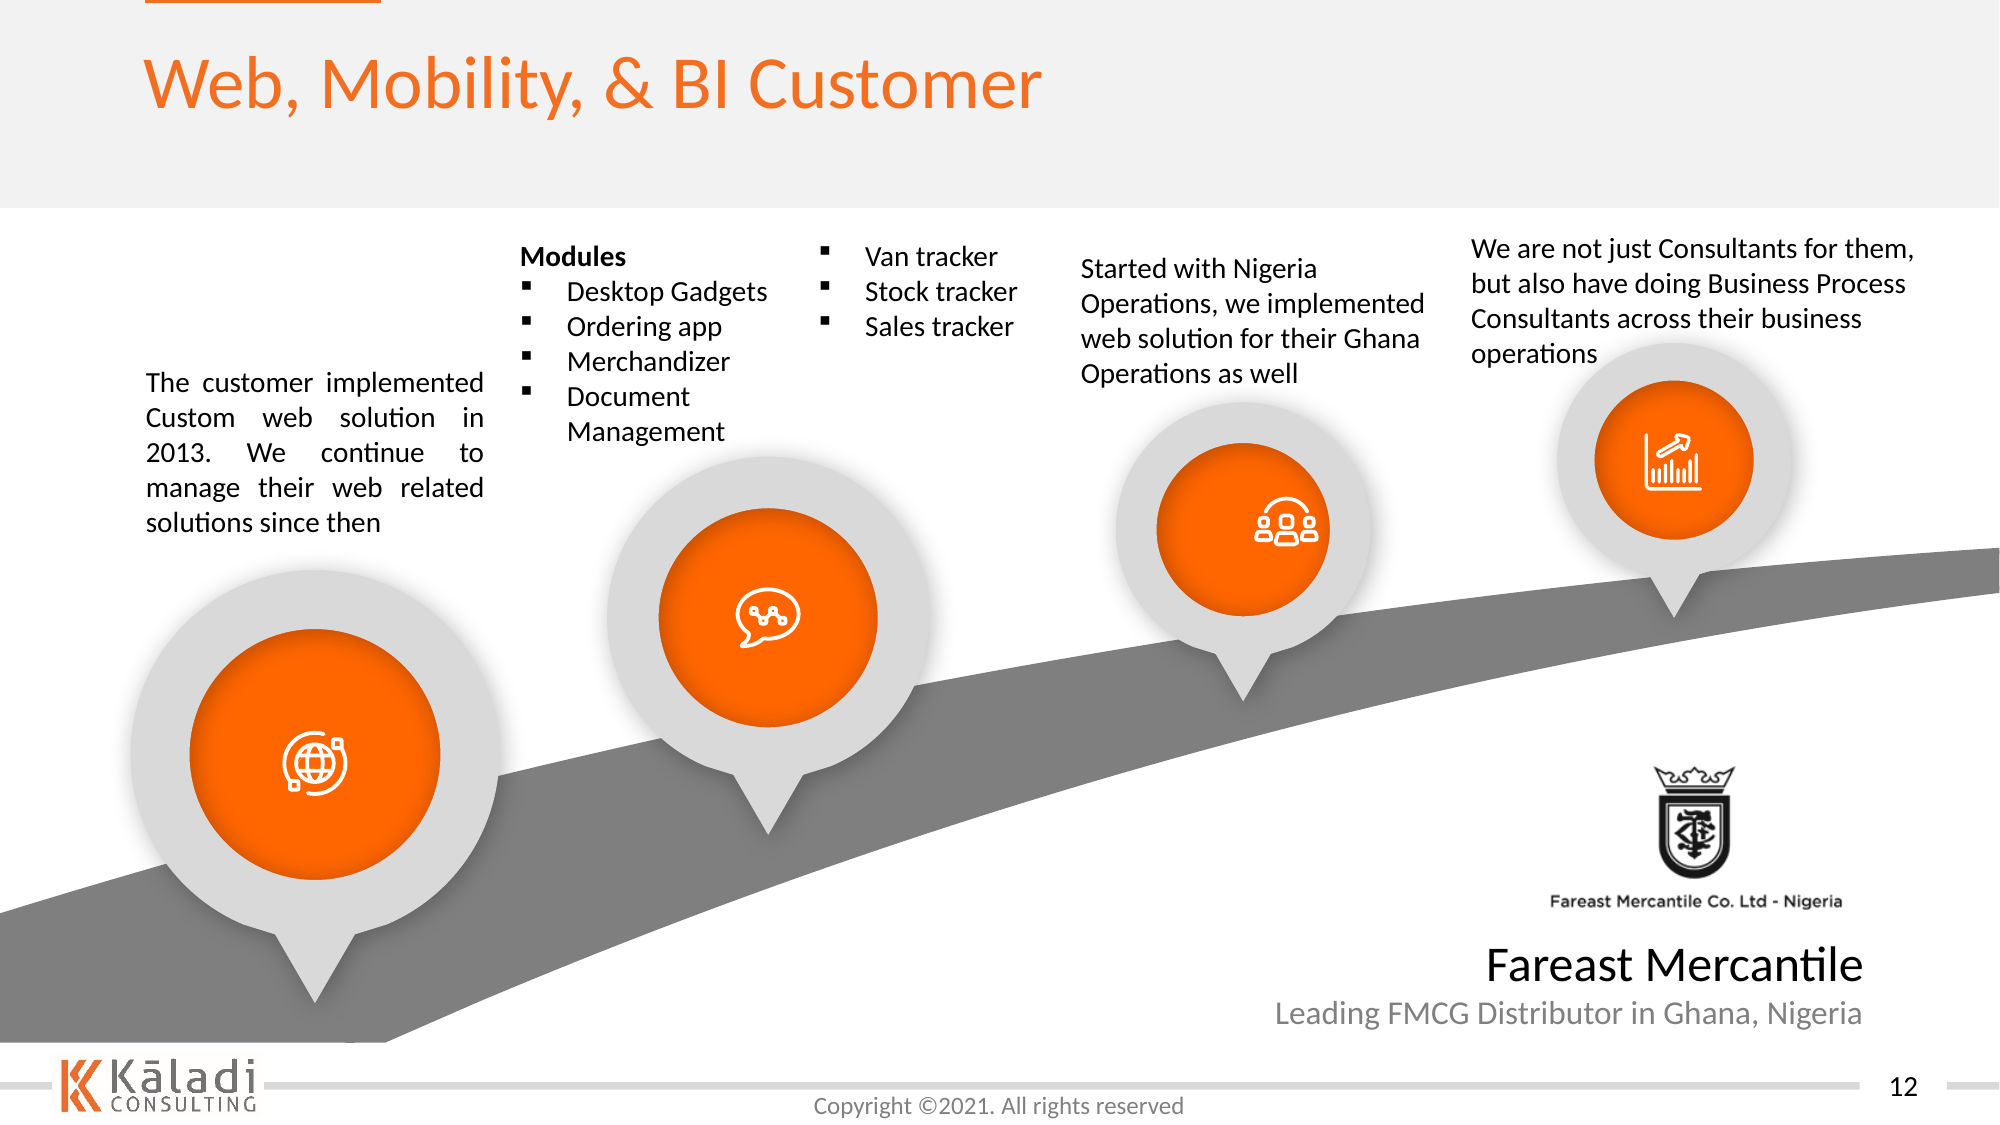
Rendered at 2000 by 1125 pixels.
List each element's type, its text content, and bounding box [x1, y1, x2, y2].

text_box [0, 547, 2000, 1043]
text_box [607, 456, 930, 835]
text_box Modules Desktop Gadgets Ordering app Merchandizer Document Management Van tracker Stock tracker Sales tracker [505, 229, 1132, 506]
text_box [1556, 342, 1792, 618]
text_box Web, Mobility, & BI Customer [54, 26, 1596, 132]
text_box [130, 569, 500, 1004]
picture [52, 1052, 264, 1118]
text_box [1644, 432, 1703, 491]
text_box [1253, 496, 1320, 547]
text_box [1115, 402, 1371, 702]
text_box Started with Nigeria Operations, we implemented web solution for their Ghana Operations as well [1066, 241, 1449, 397]
slide_number 12 [1862, 1055, 1945, 1115]
picture [1523, 742, 1870, 934]
text_box We are not just Consultants for them, but also have doing Business Process Consultants across their business operations [1456, 221, 1937, 377]
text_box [282, 730, 348, 796]
text_box The customer implemented Custom web solution in 2013. We continue to manage their web related solutions since then [145, 355, 485, 546]
